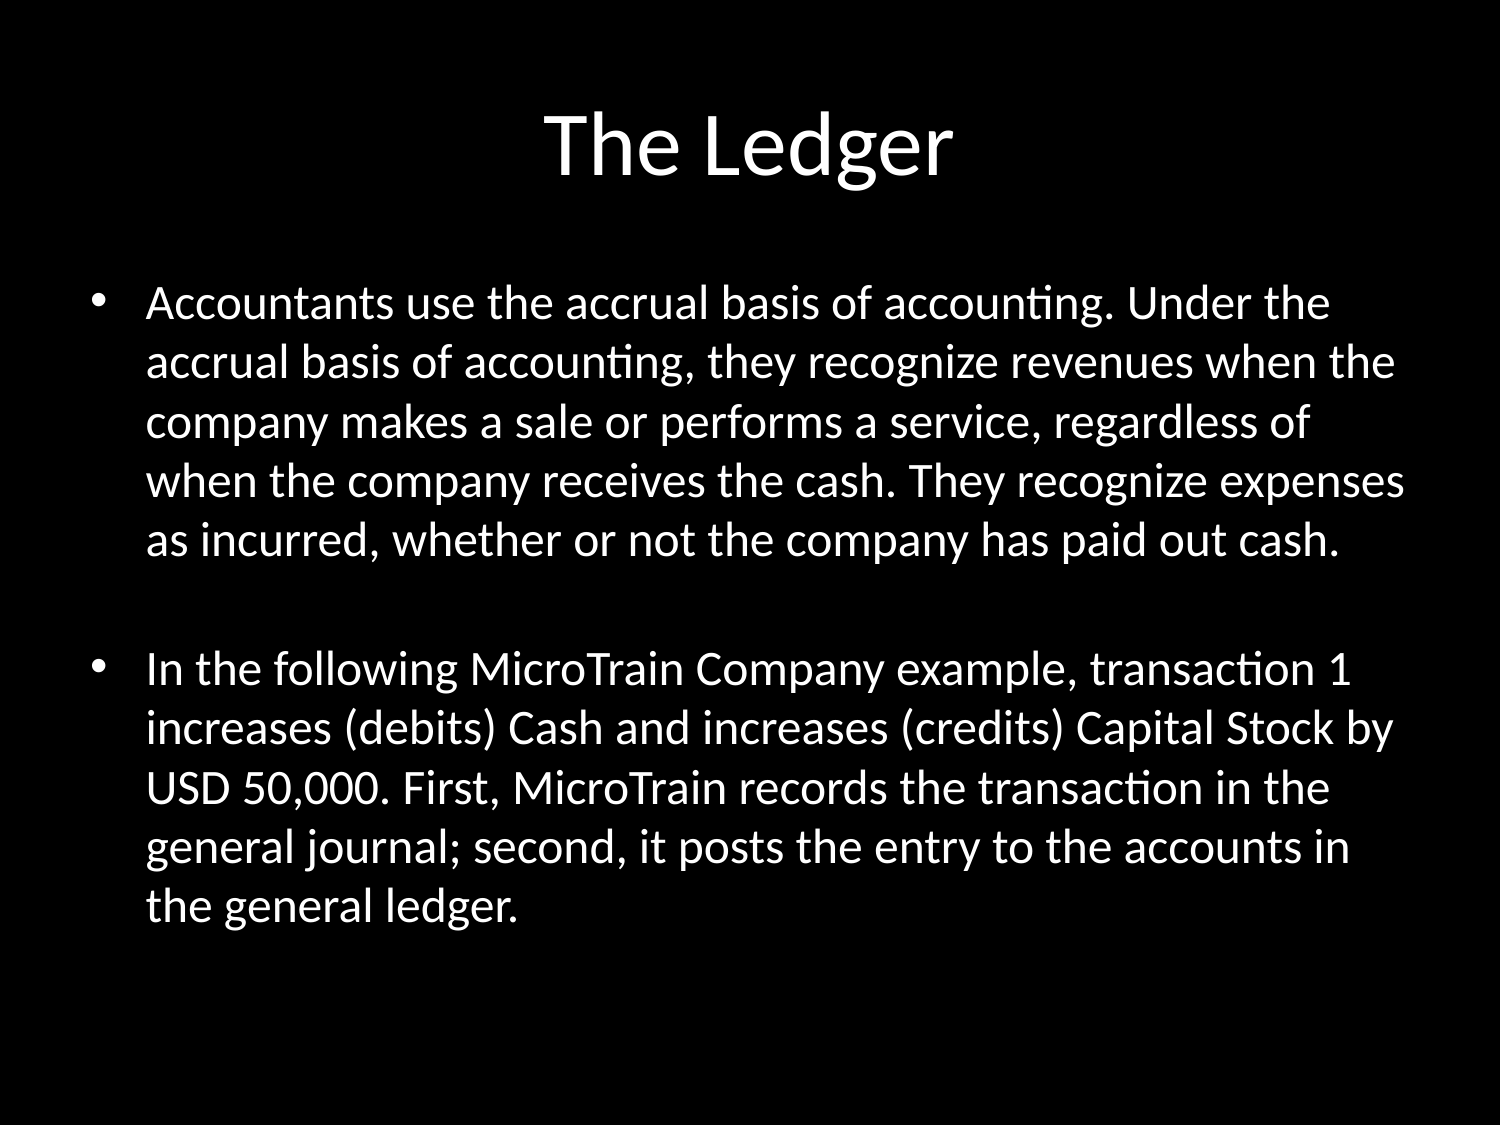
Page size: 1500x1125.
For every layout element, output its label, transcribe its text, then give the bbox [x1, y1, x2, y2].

title The Ledger [75, 45, 1425, 233]
list Accountants use the accrual basis of accounting. Under the accrual basis of accounting, they recognize revenues when the company makes a sale or performs a service, regardless of when the company receives the cash. They recognize expenses as incurred, whether or not the company has paid out cash. In the following MicroTrain Company example, transaction 1 increases (debits) Cash and increases (credits) Capital Stock by USD 50,000. First, MicroTrain records the transaction in the general journal; second, it posts the entry to the accounts in the general ledger. [75, 262, 1425, 1113]
